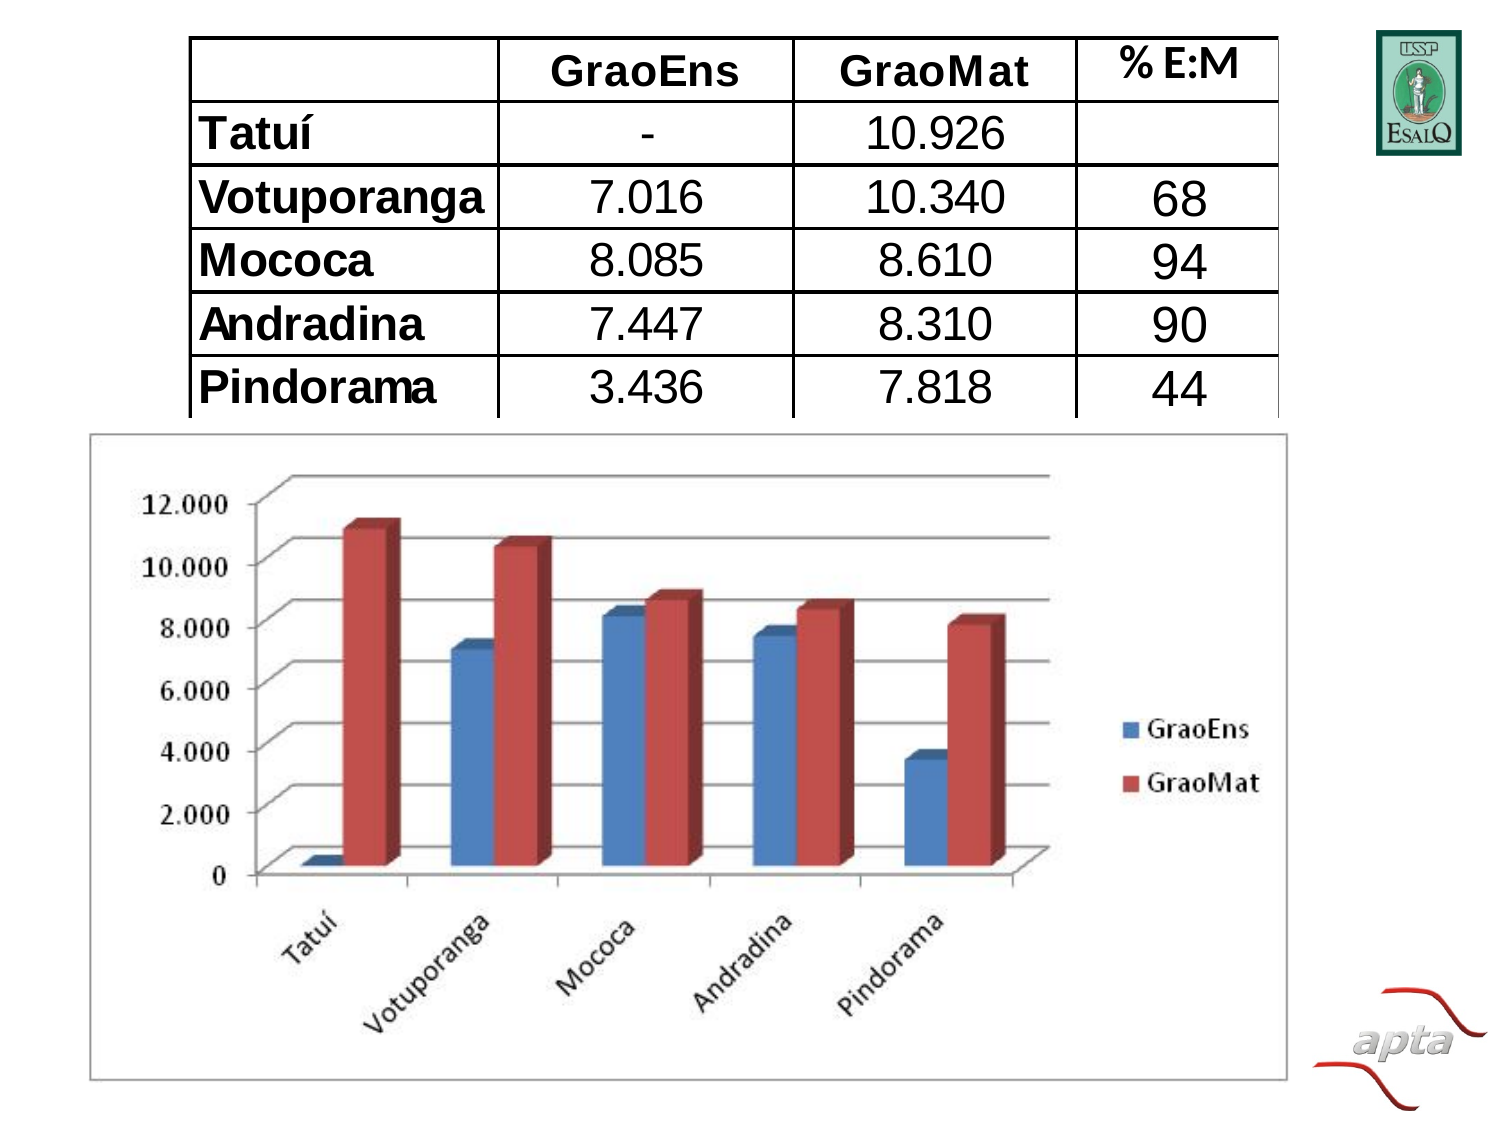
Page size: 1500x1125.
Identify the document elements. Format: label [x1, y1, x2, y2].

picture [1375, 30, 1462, 157]
picture [1312, 987, 1488, 1111]
picture [188, 36, 1282, 422]
picture [88, 432, 1290, 1083]
